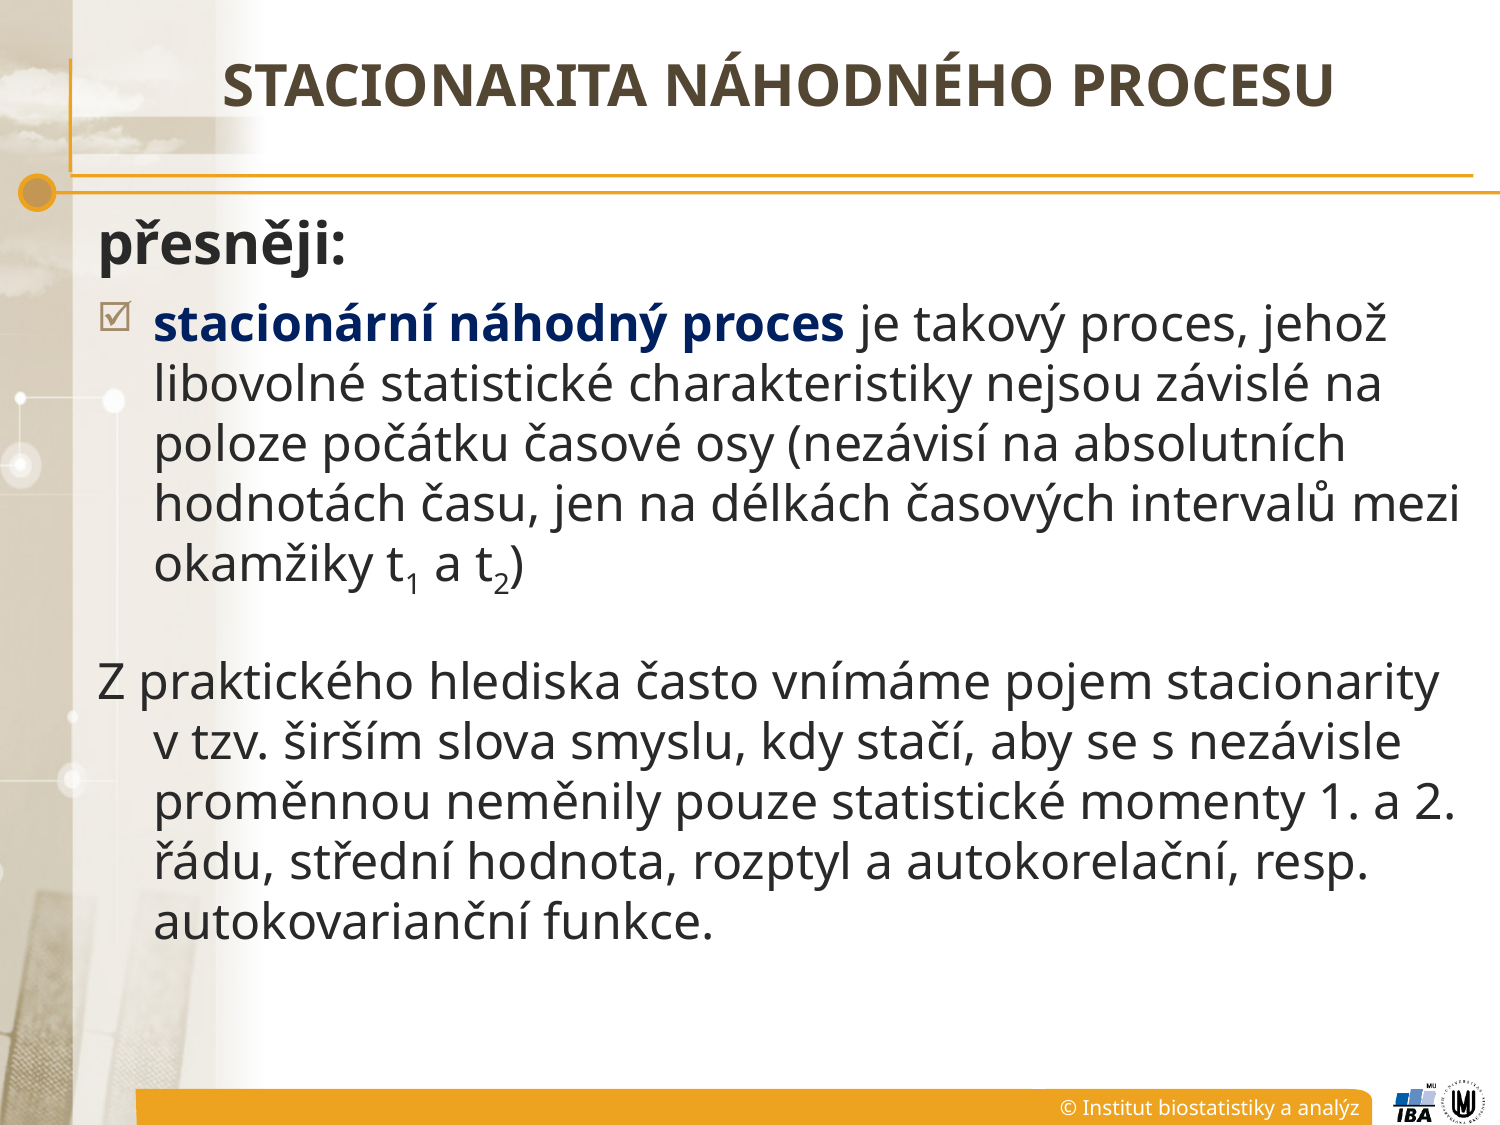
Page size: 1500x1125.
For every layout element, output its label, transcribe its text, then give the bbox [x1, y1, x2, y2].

list přesněji: stacionární náhodný proces je takový proces, jehož libovolné statistické charakteristiky nejsou závislé na poloze počátku časové osy (nezávisí na absolutních hodnotách času, jen na délkách časových intervalů mezi okamžiky t1 a t2) Z praktického hlediska často vnímáme pojem stacionarity v tzv. širším slova smyslu, kdy stačí, aby se s nezávisle proměnnou neměnily pouze statistické momenty 1. a 2. řádu, střední hodnota, rozptyl a autokorelační, resp. autokovarianční funkce. [82, 199, 1483, 1047]
picture [1441, 1080, 1485, 1124]
picture [0, 0, 278, 1125]
title Stacionarita náhodného procesu [82, 9, 1477, 165]
picture [1393, 1083, 1436, 1122]
